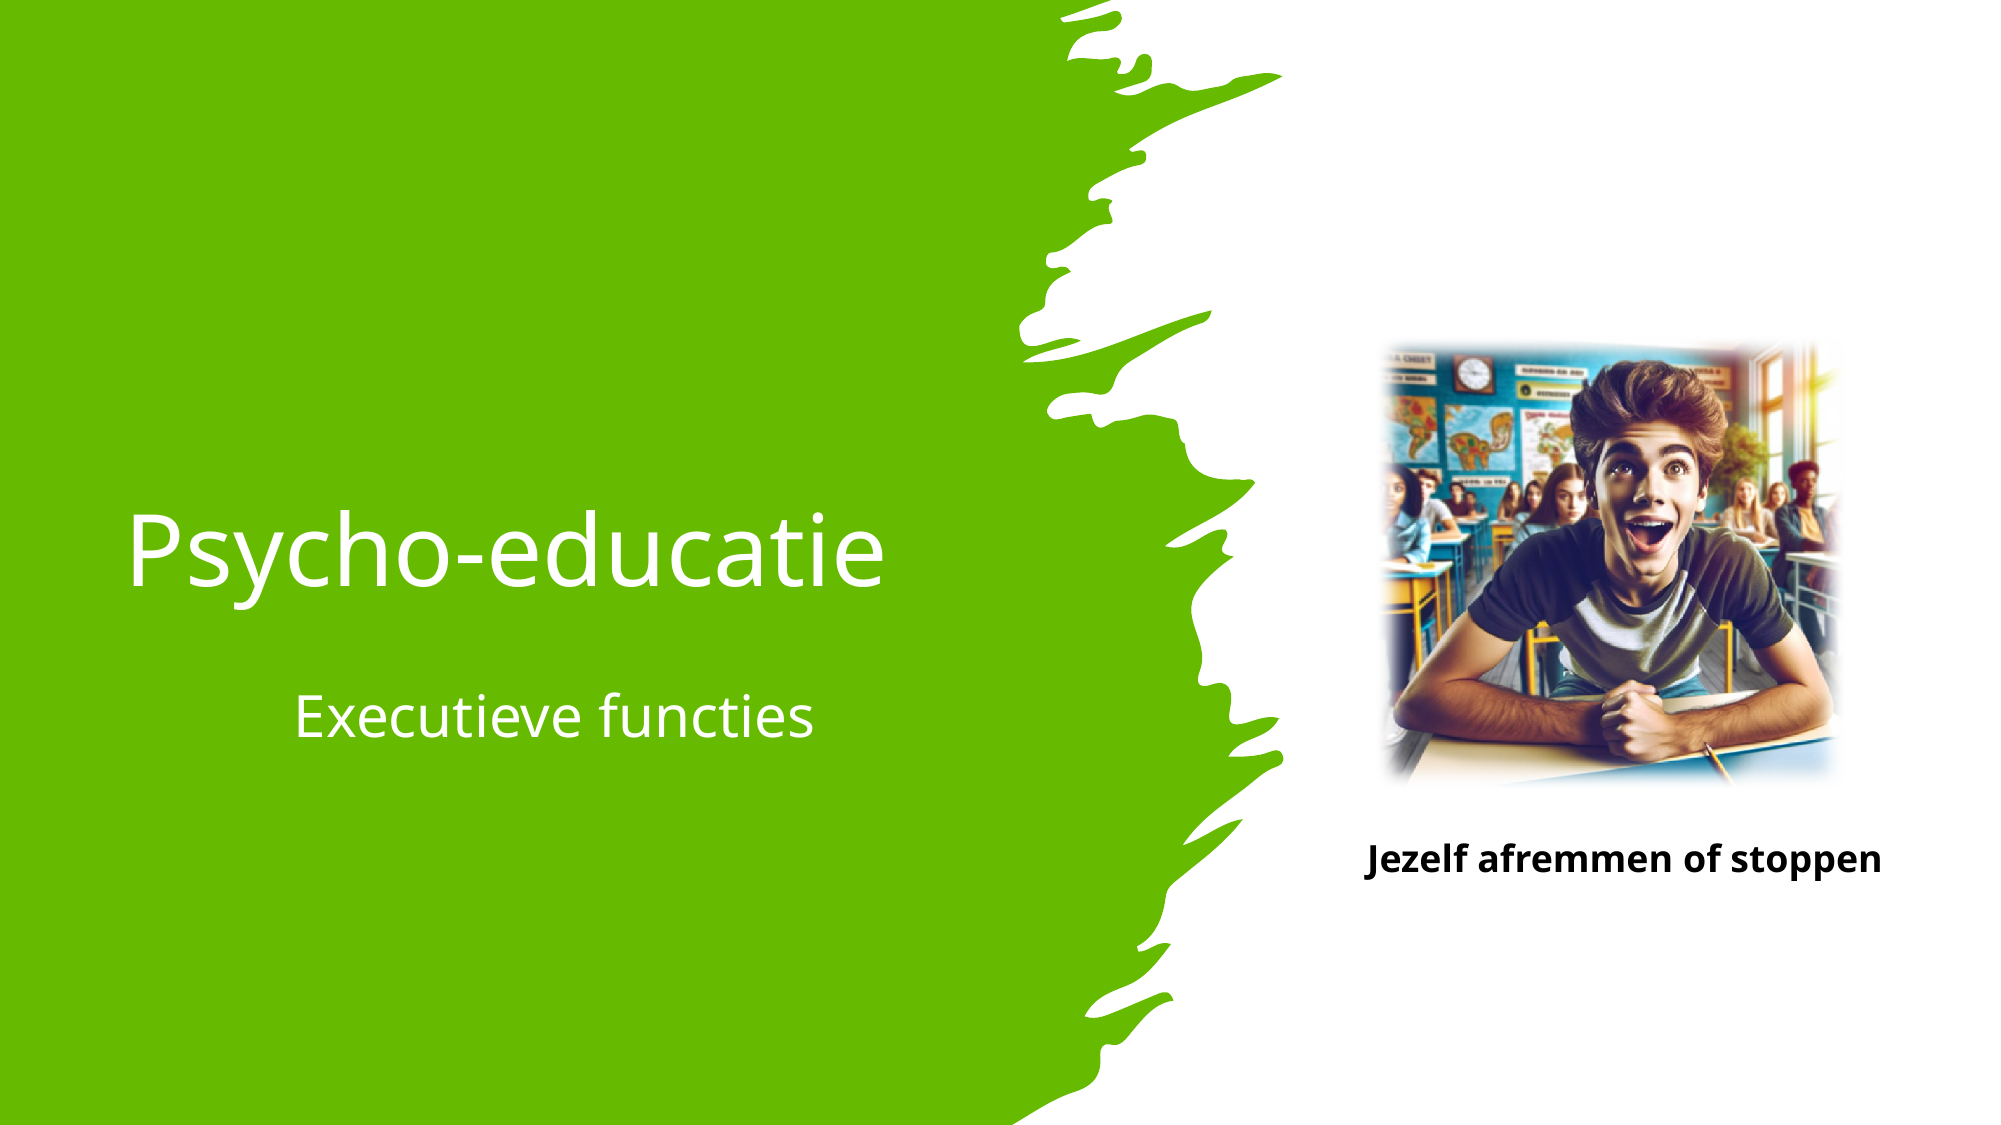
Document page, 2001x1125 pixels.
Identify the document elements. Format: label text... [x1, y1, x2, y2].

title Psycho-educatie [109, 258, 1081, 835]
picture [1376, 336, 1845, 789]
text_box Jezelf afremmen of stoppen [1326, 827, 1925, 919]
subtitle Executieve functies [207, 461, 902, 1038]
